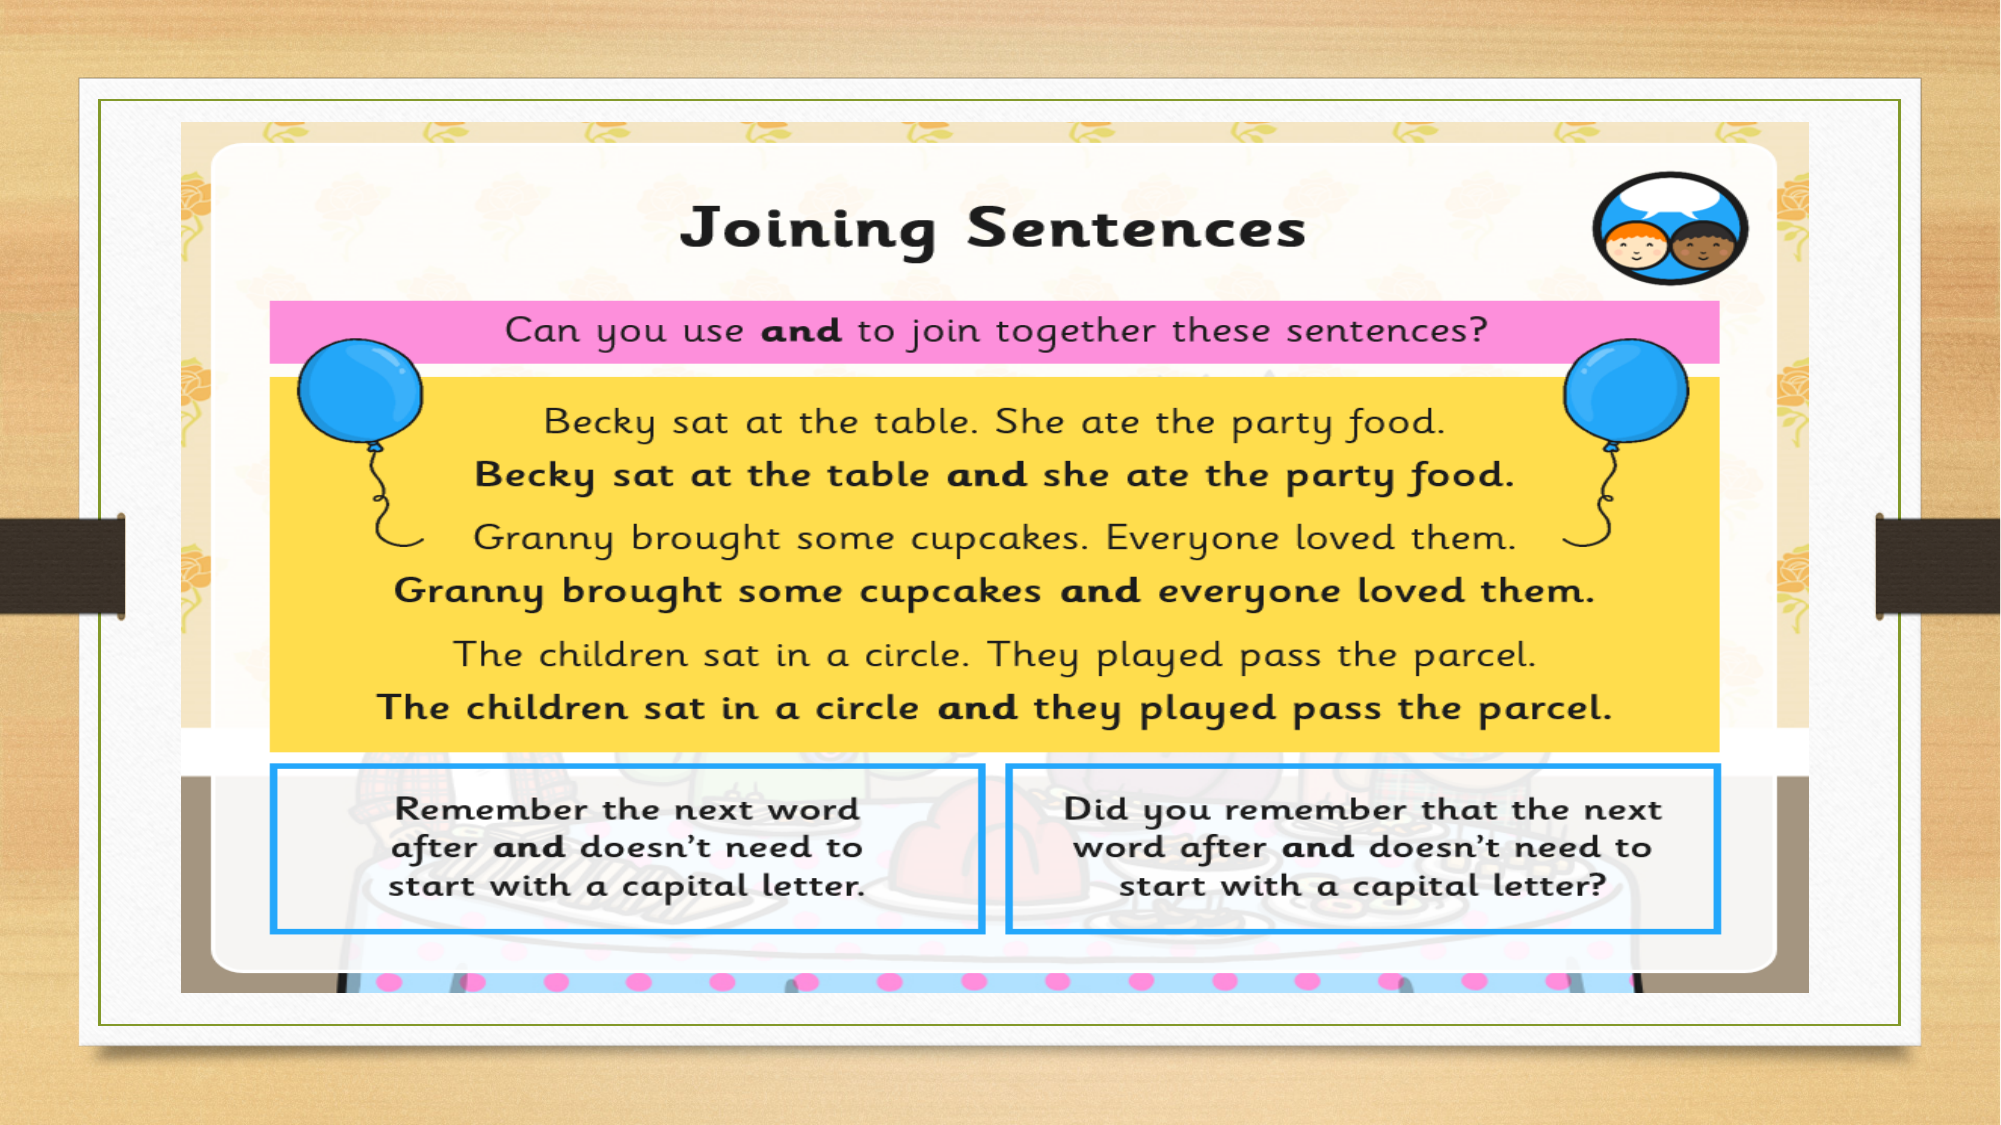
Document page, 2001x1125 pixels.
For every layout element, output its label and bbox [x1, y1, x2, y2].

list [180, 122, 1809, 993]
picture [0, 0, 2001, 1125]
